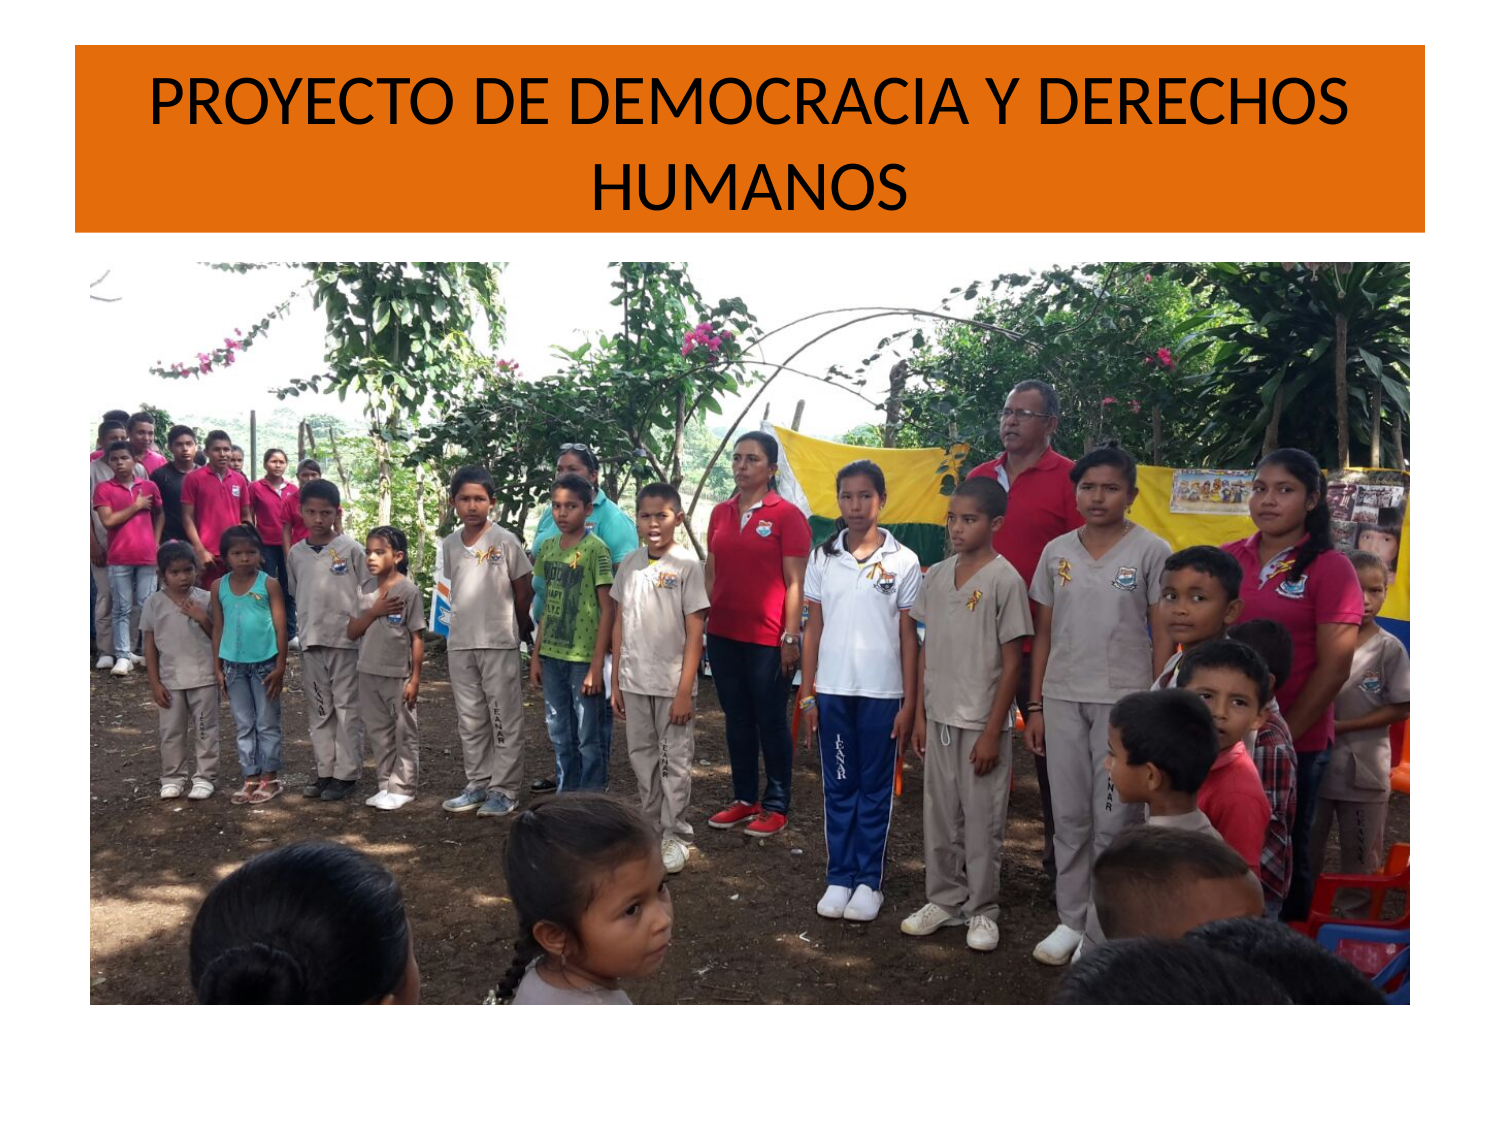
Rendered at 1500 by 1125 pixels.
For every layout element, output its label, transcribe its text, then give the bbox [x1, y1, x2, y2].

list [89, 262, 1411, 1006]
title PROYECTO DE DEMOCRACIA Y DERECHOS HUMANOS [75, 45, 1425, 233]
